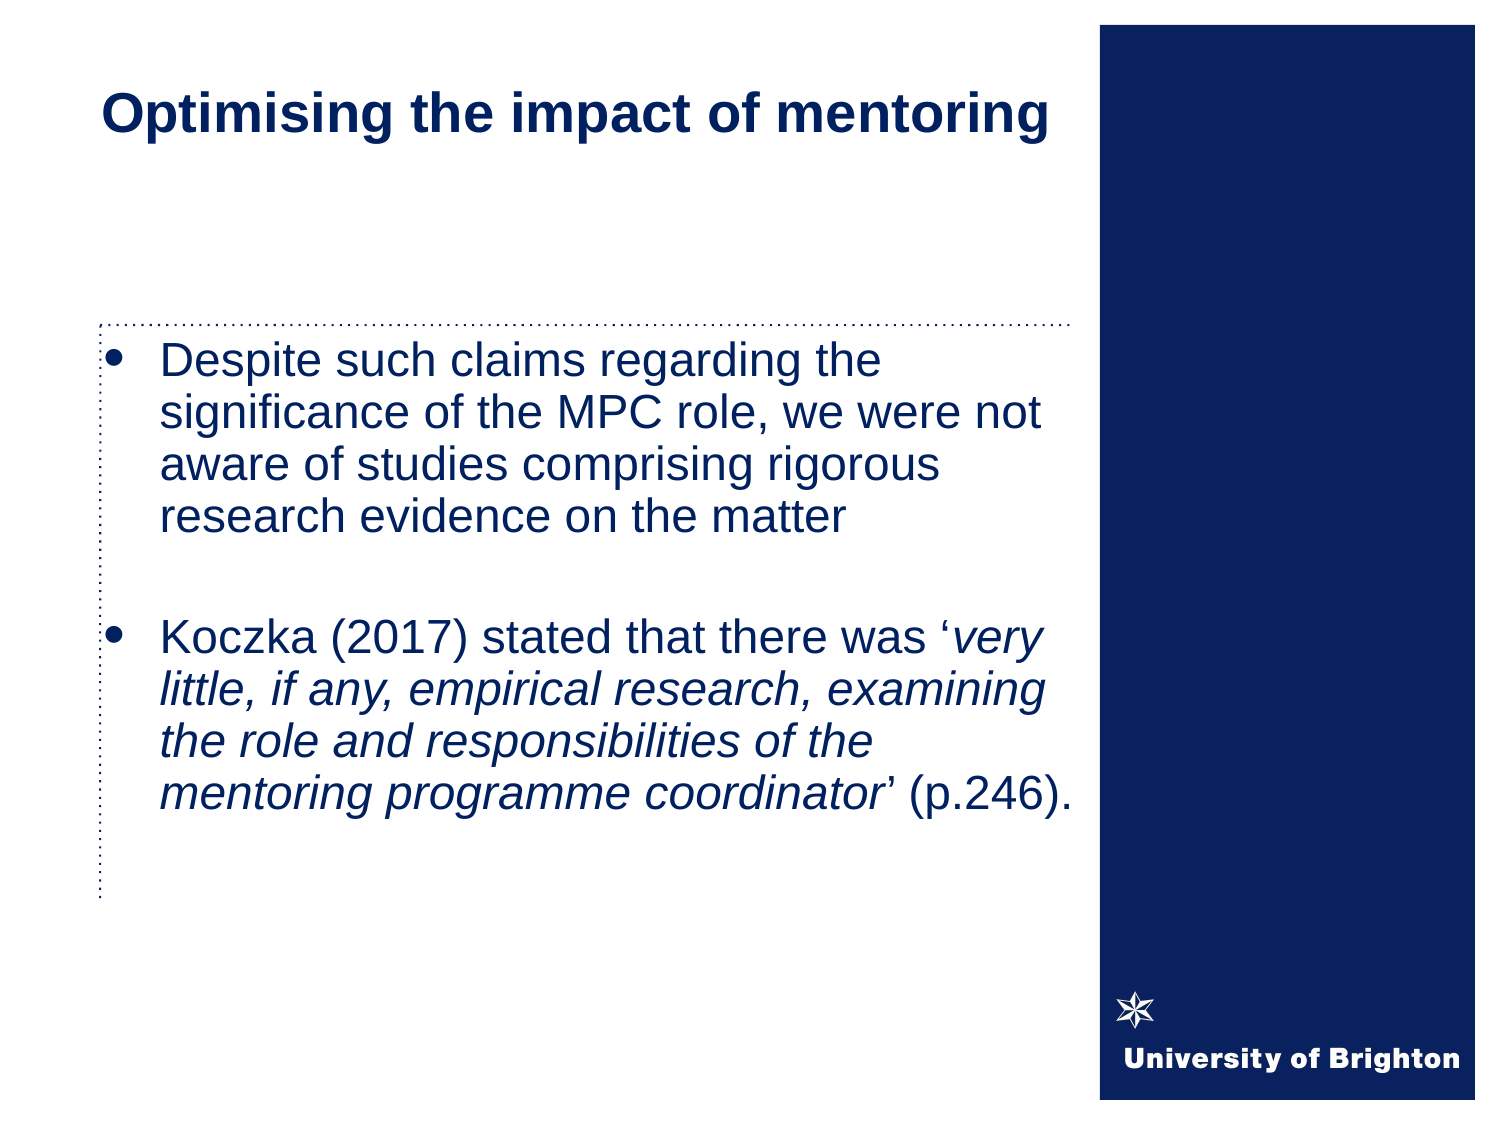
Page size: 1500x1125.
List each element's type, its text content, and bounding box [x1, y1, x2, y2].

title Optimising the impact of mentoring [17, 66, 1069, 153]
list Despite such claims regarding the significance of the MPC role, we were not aware of studies comprising rigorous research evidence on the matter Koczka (2017) stated that there was ‘very little, if any, empirical research, examining the role and responsibilities of the mentoring programme coordinator’ (p.246). [88, 326, 1105, 1055]
